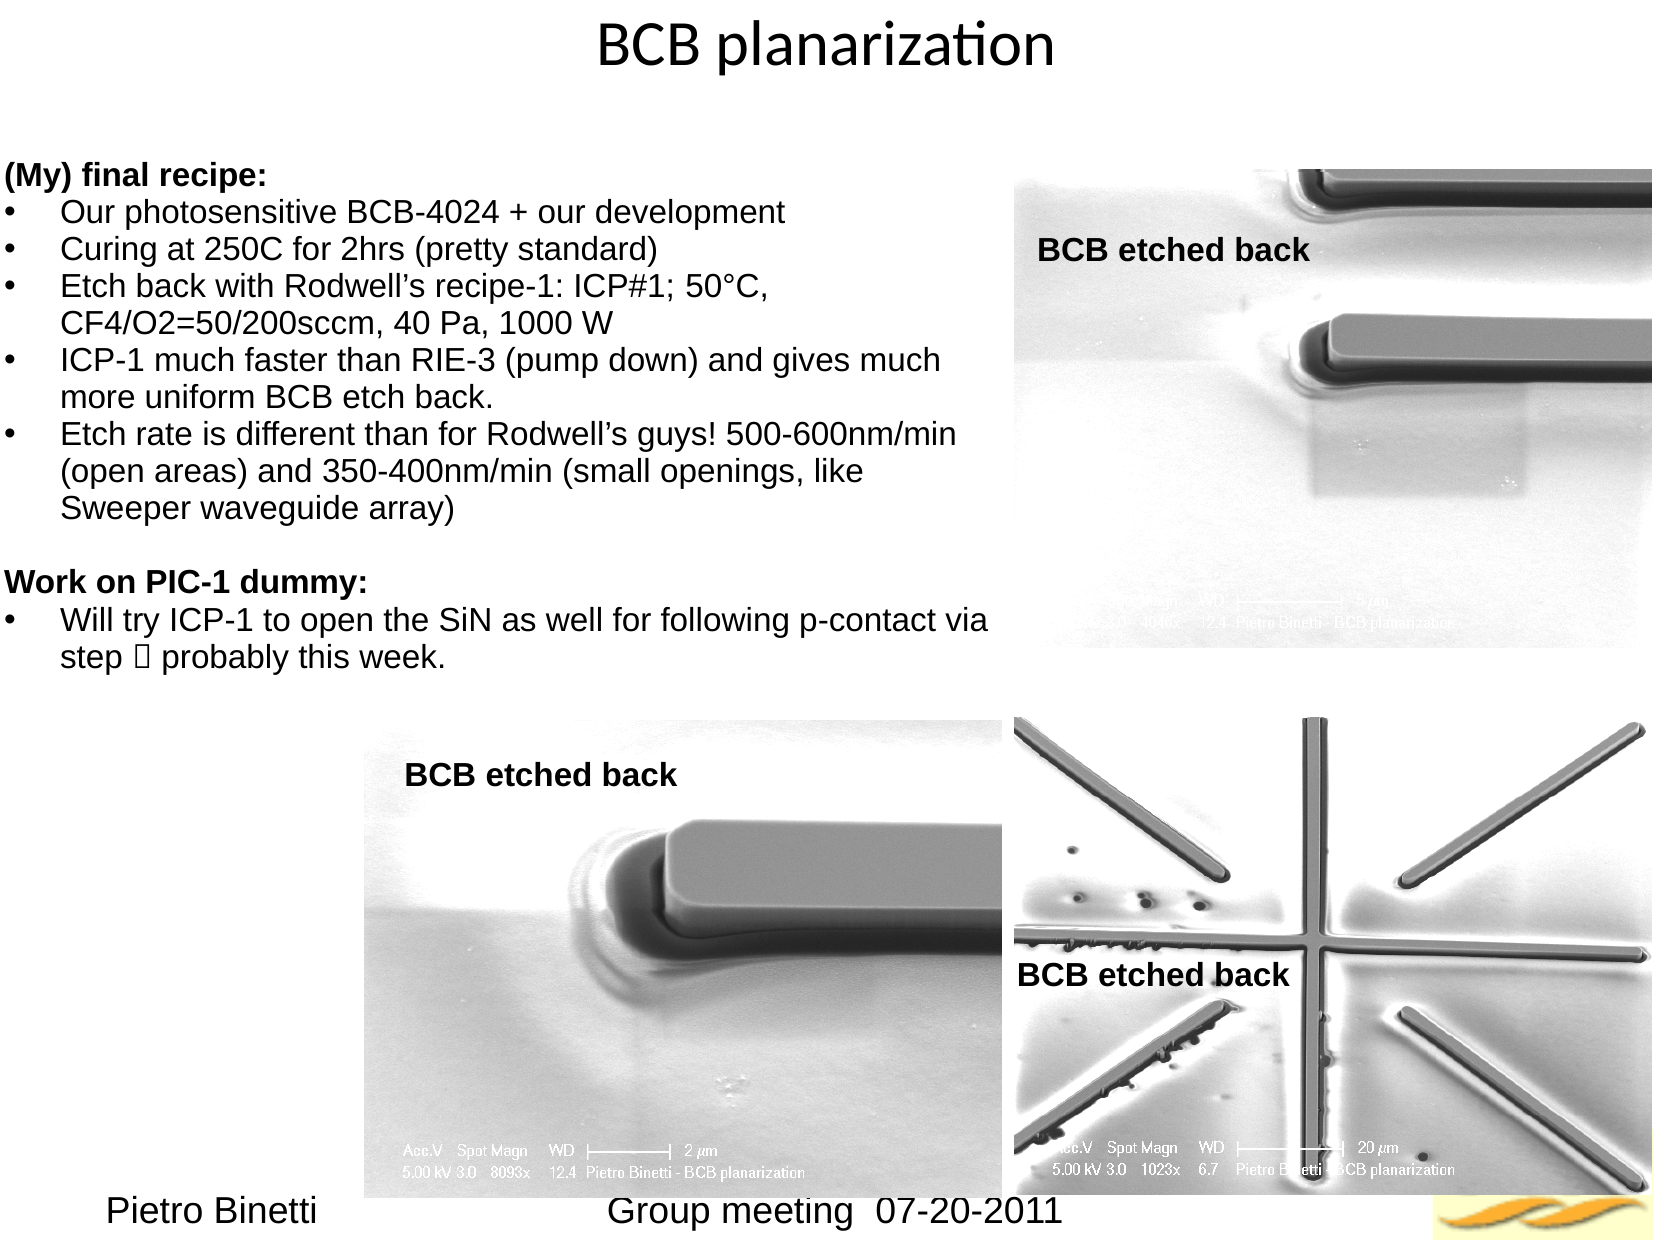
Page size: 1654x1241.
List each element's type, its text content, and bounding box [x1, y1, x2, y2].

text_box BCB planarization [0, 0, 1654, 92]
text_box (My) final recipe: Our photosensitive BCB-4024 + our development Curing at 250C for 2hrs (pretty standard) Etch back with Rodwell’s recipe-1: ICP#1; 50°C, CF4/O2=50/200sccm, 40 Pa, 1000 W ICP-1 much faster than RIE-3 (pump down) and gives much more uniform BCB etch back. Etch rate is different than for Rodwell’s guys! 500-600nm/min (open areas) and 350-400nm/min (small openings, like Sweeper waveguide array) Work on PIC-1 dummy: Will try ICP-1 to open the SiN as well for following p-contact via step  probably this week. [0, 144, 1015, 745]
picture [1014, 169, 1652, 649]
picture [1014, 716, 1654, 1240]
picture [364, 719, 1002, 1199]
